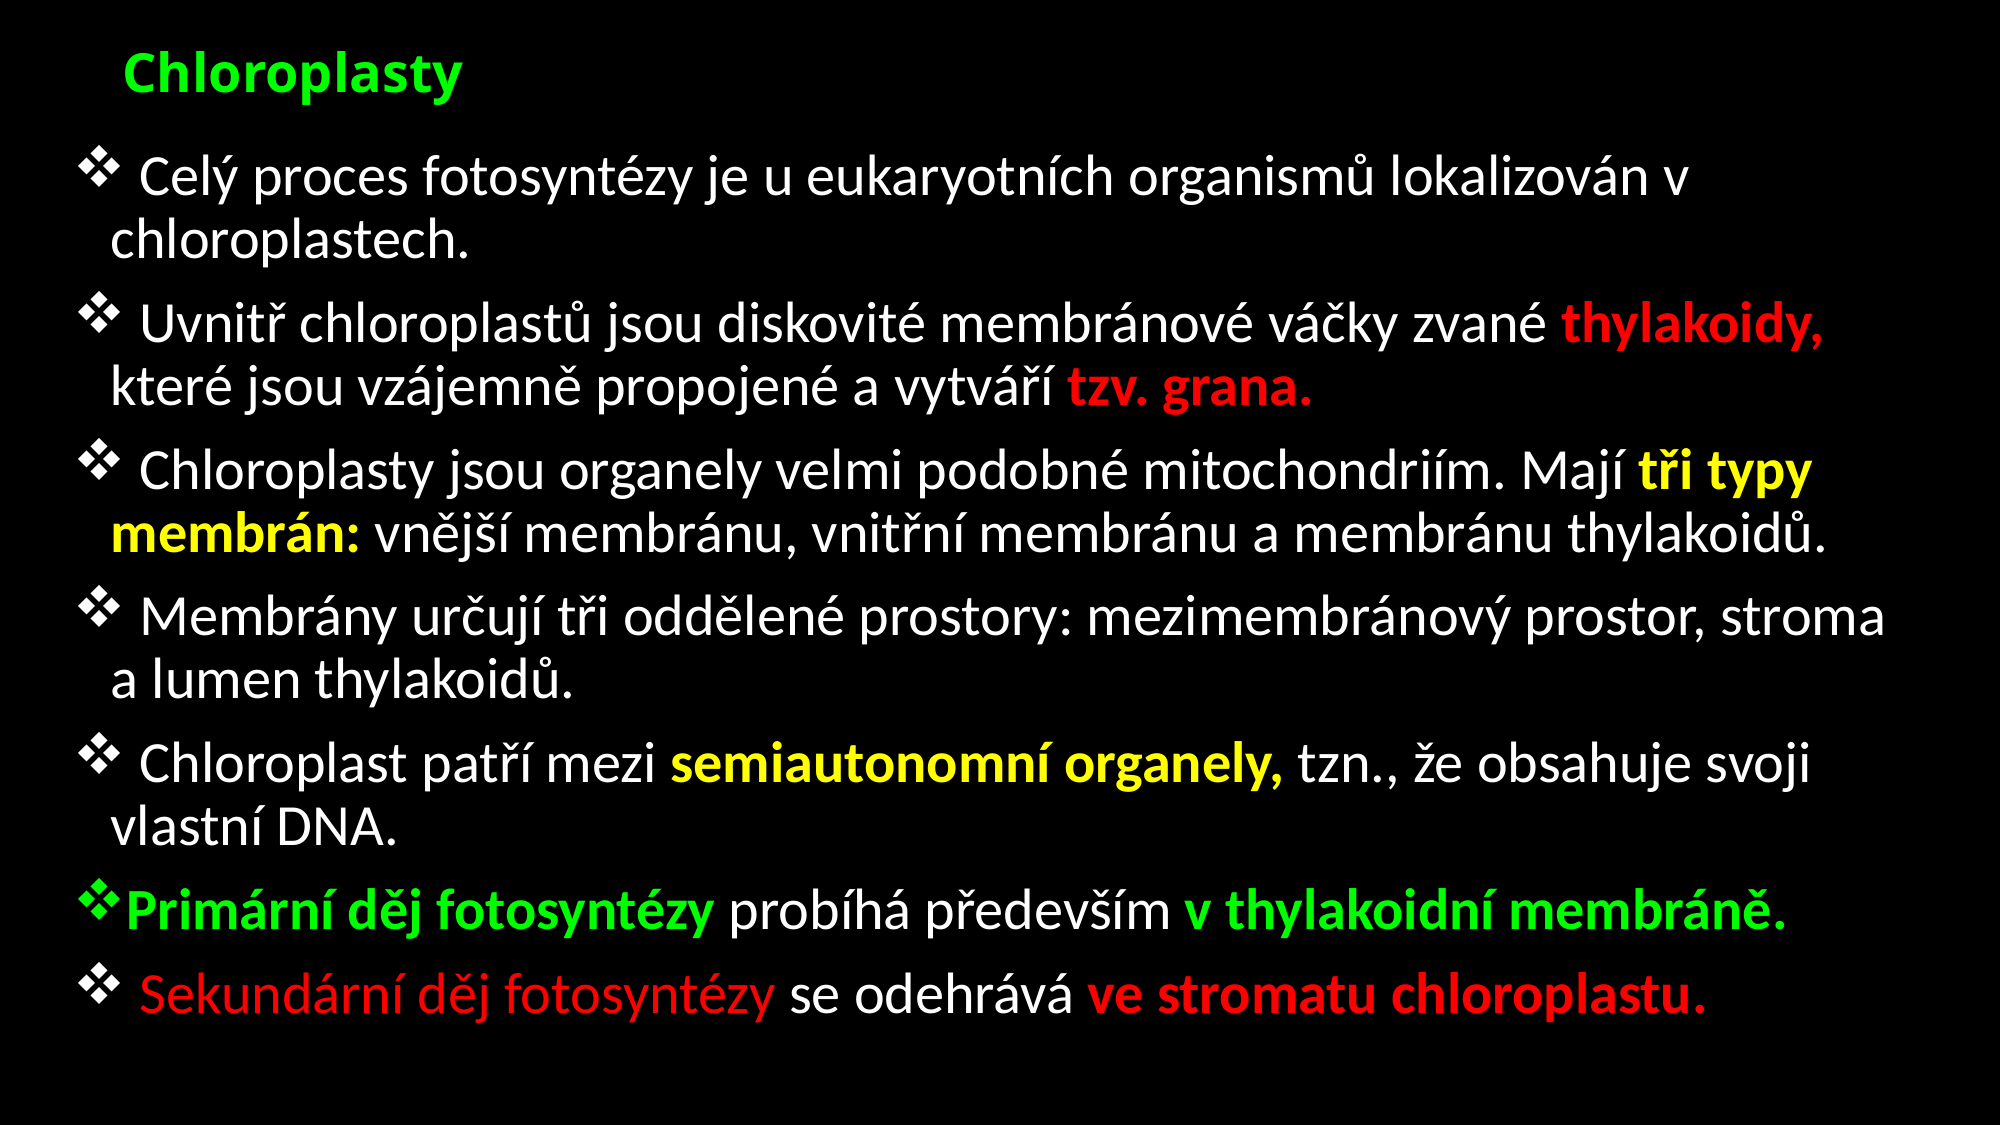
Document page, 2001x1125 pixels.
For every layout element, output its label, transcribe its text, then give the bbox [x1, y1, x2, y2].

list Celý proces fotosyntézy je u eukaryotních organismů lokalizován v chloroplastech. Uvnitř chloroplastů jsou diskovité membránové váčky zvané thylakoidy, které jsou vzájemně propojené a vytváří tzv. grana. Chloroplasty jsou organely velmi podobné mitochondriím. Mají tři typy membrán: vnější membránu, vnitřní membránu a membránu thylakoidů. Membrány určují tři oddělené prostory: mezimembránový prostor, stroma a lumen thylakoidů. Chloroplast patří mezi semiautonomní organely, tzn., že obsahuje svoji vlastní DNA. Primární děj fotosyntézy probíhá především v thylakoidní membráně. Sekundární děj fotosyntézy se odehrává ve stromatu chloroplastu. [58, 137, 1934, 1087]
title Chloroplasty [107, 38, 1863, 112]
